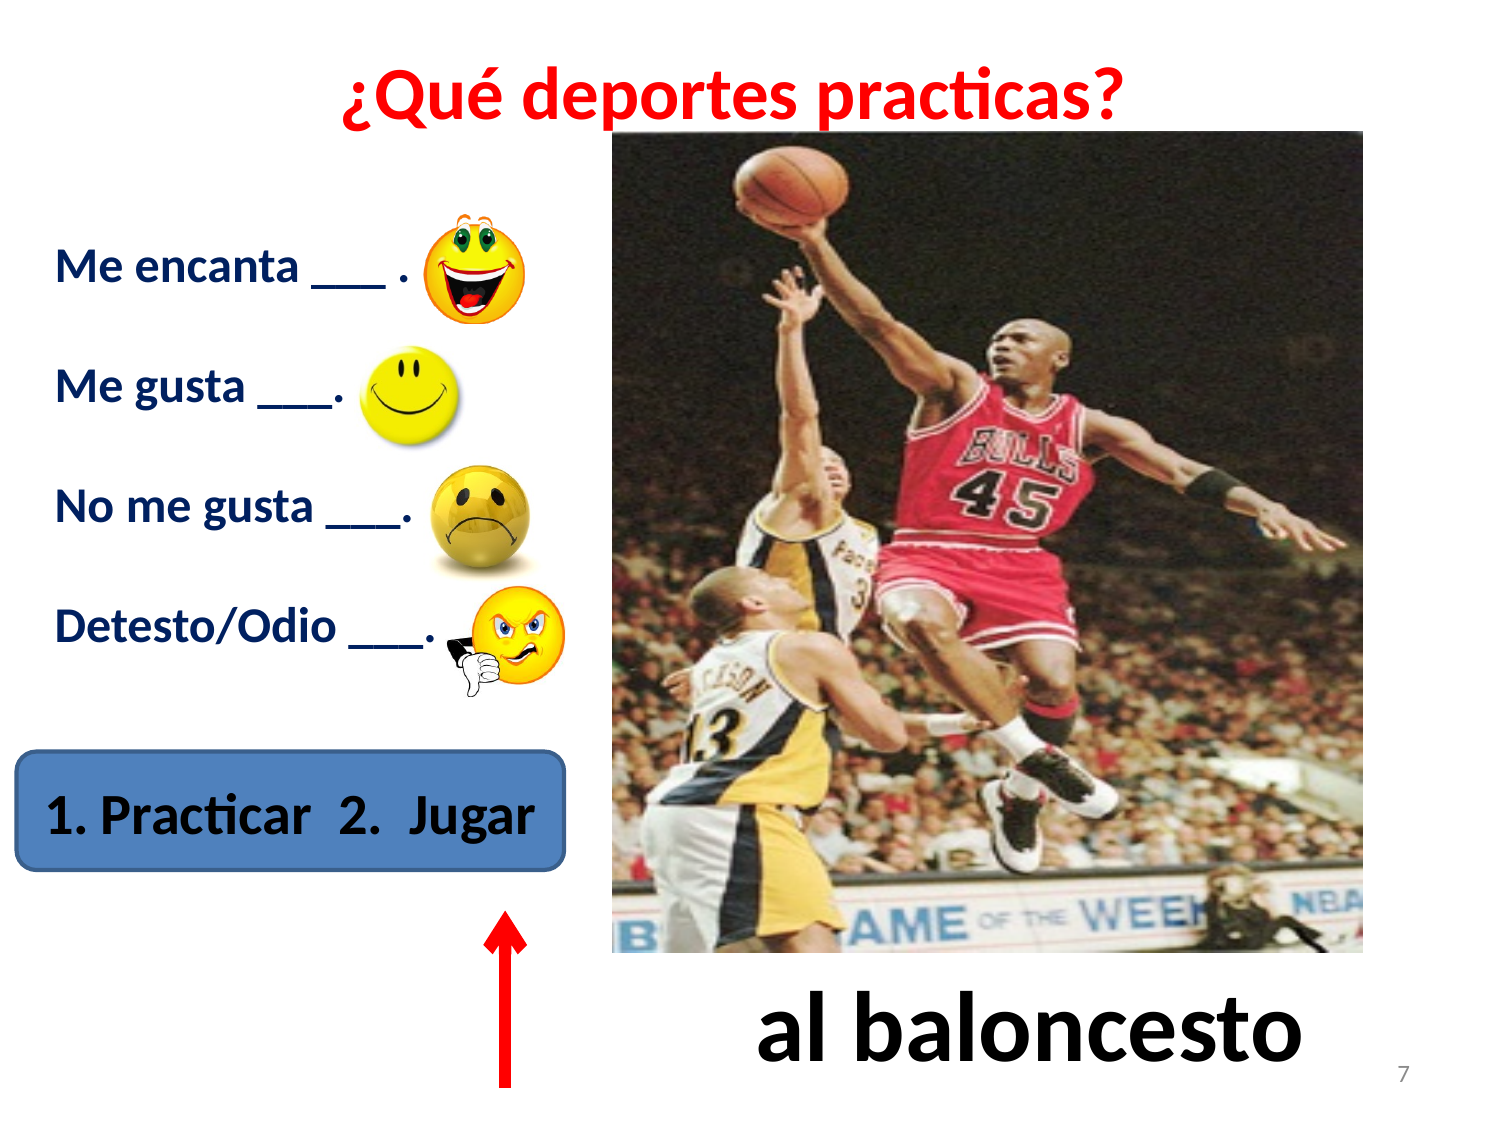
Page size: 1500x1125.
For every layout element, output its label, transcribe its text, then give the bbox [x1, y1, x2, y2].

picture [354, 340, 566, 699]
text_box al baloncesto [740, 961, 1320, 1089]
text_box Practicar 2. Jugar [14, 749, 567, 873]
picture [612, 131, 1363, 953]
slide_number 7 [1074, 1042, 1425, 1103]
picture [422, 213, 526, 324]
text_box Me encanta ___ . Me gusta ___. No me gusta ___. Detesto/Odio ___. [39, 224, 452, 749]
text_box ¿Qué deportes practicas? [325, 37, 1142, 143]
